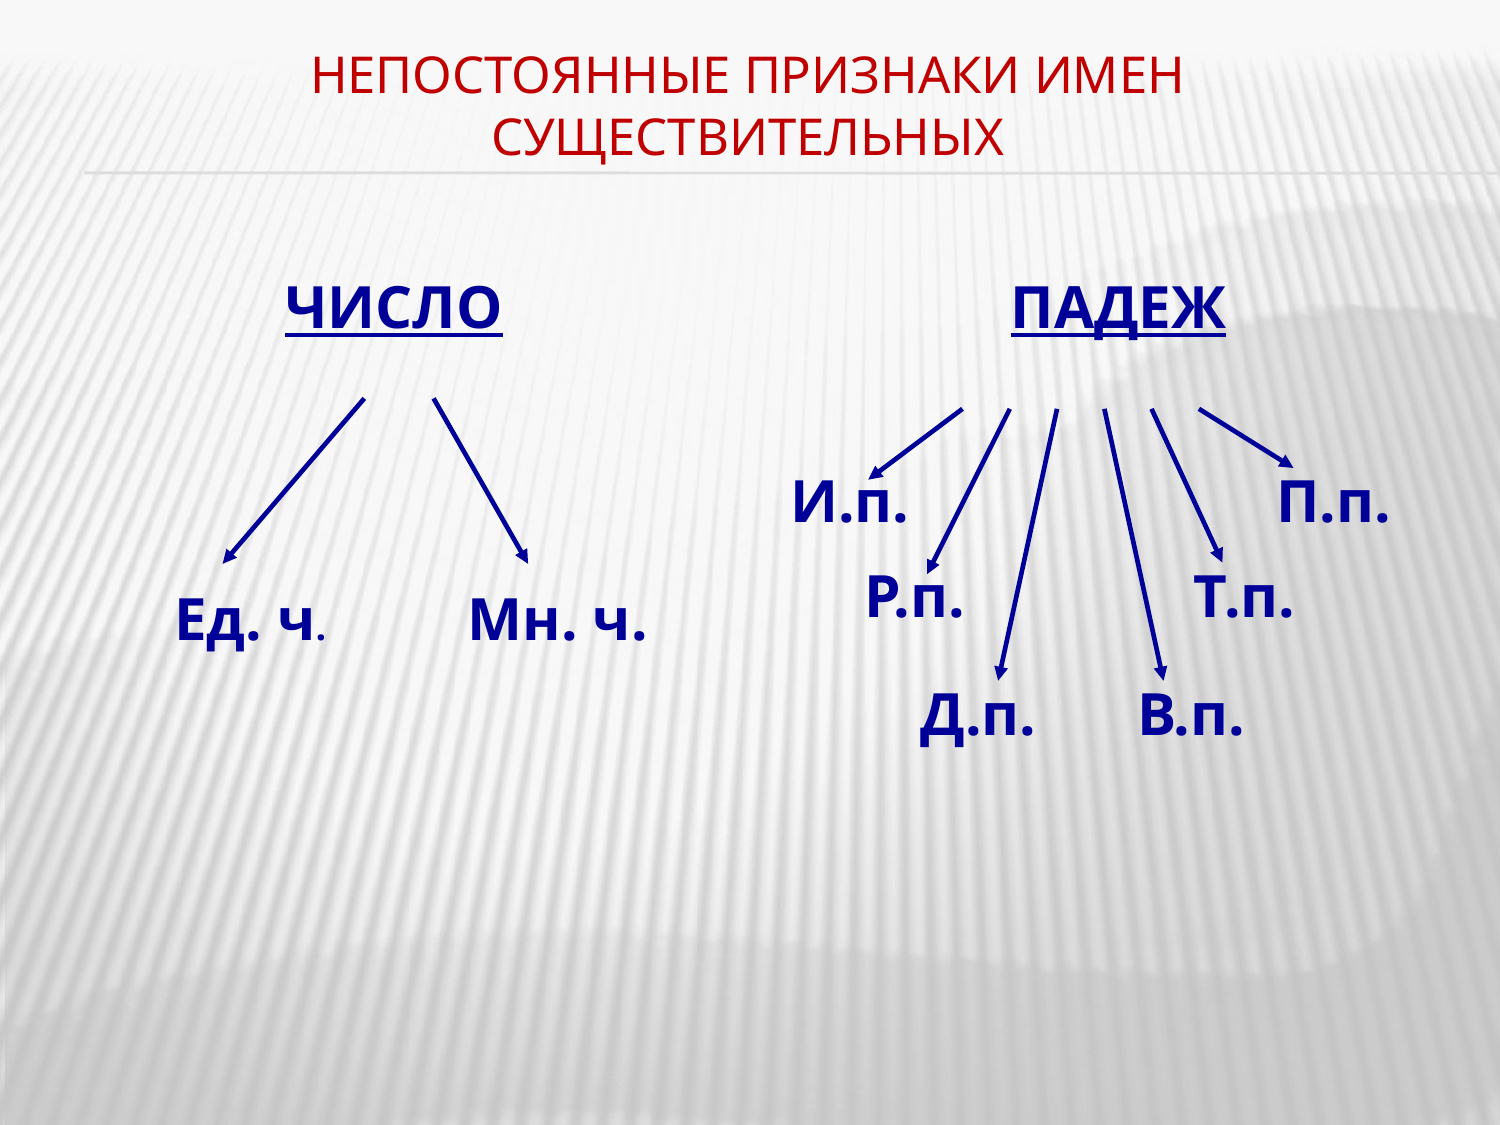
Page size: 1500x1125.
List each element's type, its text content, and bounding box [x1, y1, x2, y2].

text_box Т.п. [1179, 551, 1311, 636]
text_box Мн. ч. [453, 574, 663, 660]
text_box Д.п. [905, 669, 1051, 754]
text_box [222, 398, 365, 564]
title Непостоянные признаки имен существительных [35, 35, 1461, 174]
text_box [433, 398, 529, 564]
text_box В.п. [1122, 669, 1260, 754]
text_box Ед. ч. [159, 574, 342, 660]
list ПАДЕЖ [762, 262, 1475, 1038]
text_box П.п. [1261, 456, 1406, 542]
text_box Р.п. [850, 551, 980, 636]
list ЧИСЛО [50, 262, 738, 1038]
text_box И.п. [775, 456, 924, 542]
